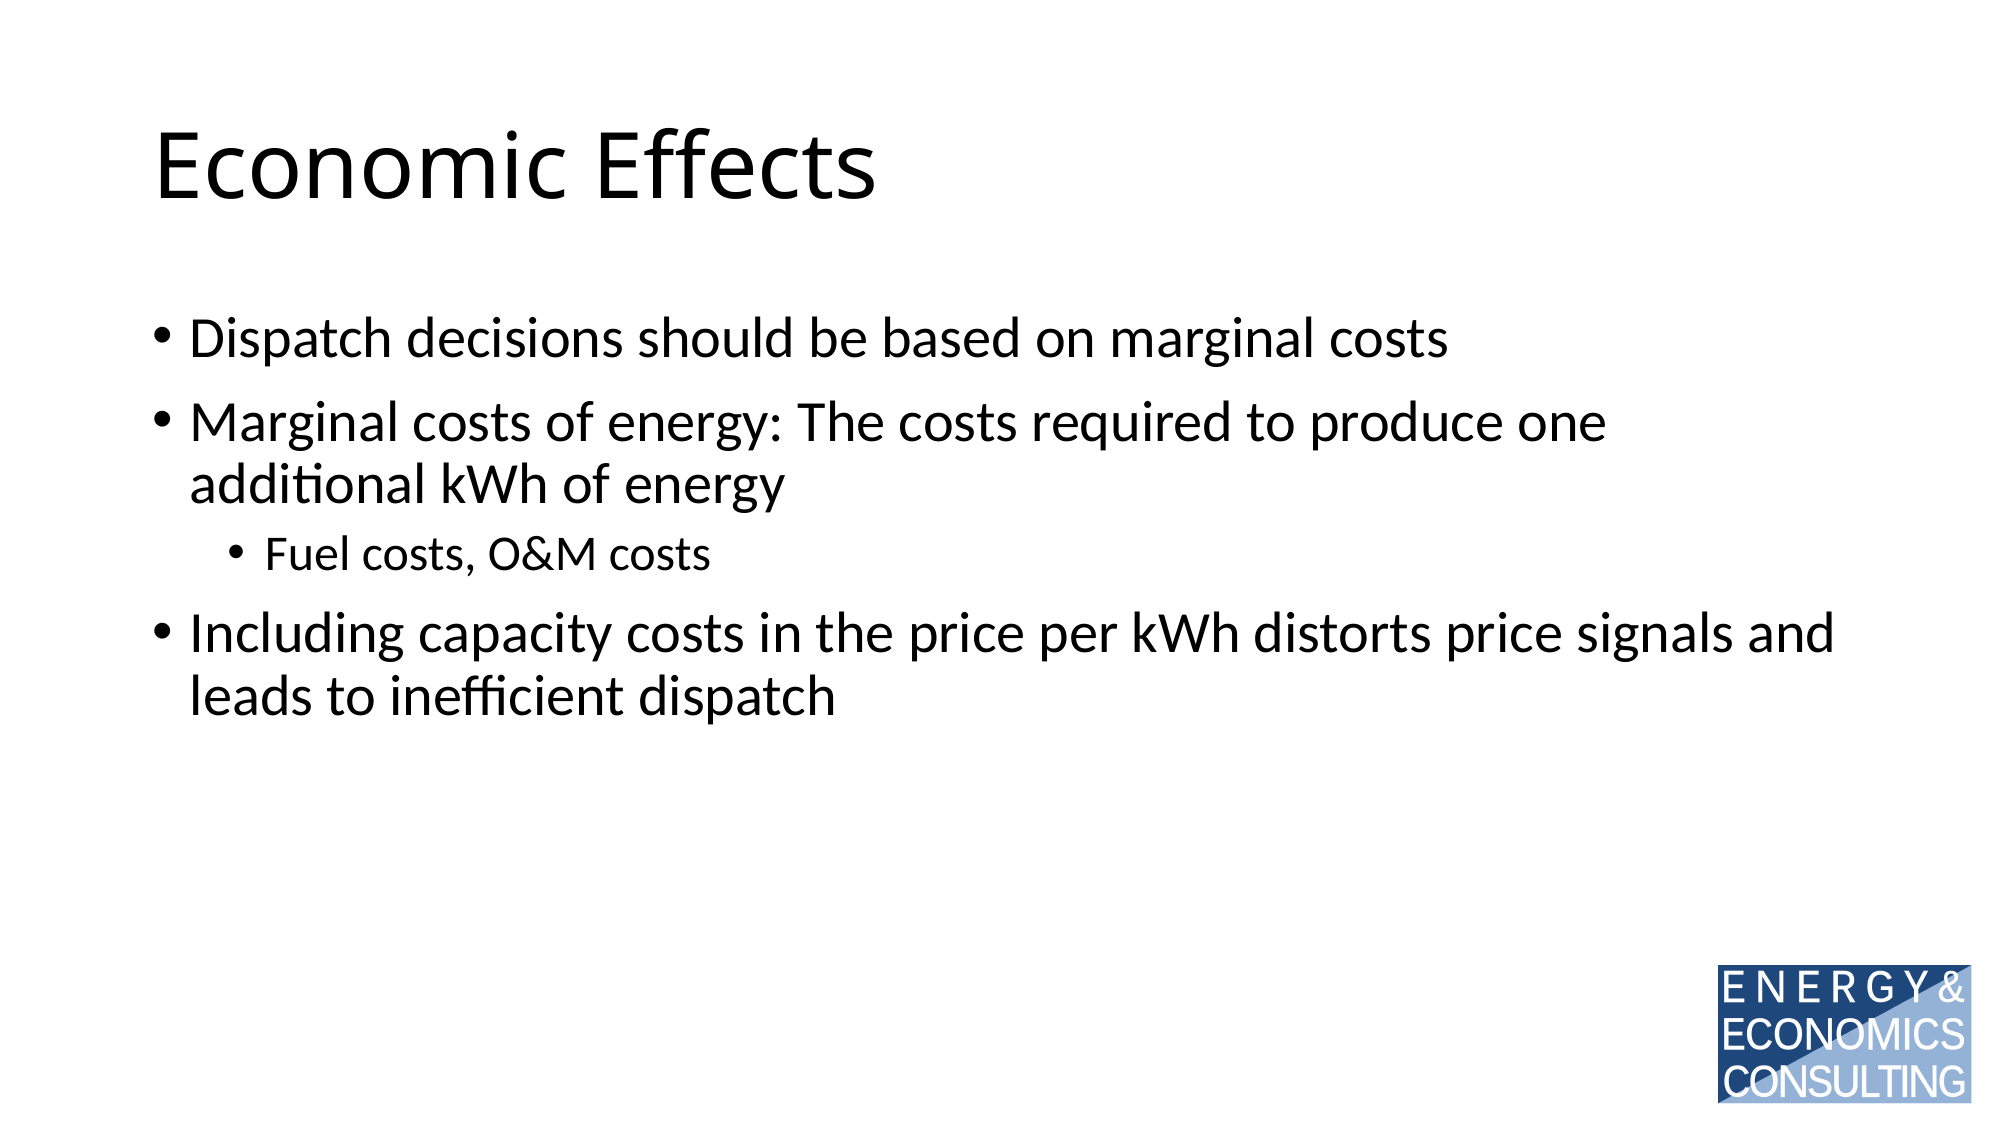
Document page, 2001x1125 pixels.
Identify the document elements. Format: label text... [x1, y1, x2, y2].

title Economic Effects [137, 59, 1863, 278]
list Dispatch decisions should be based on marginal costs Marginal costs of energy: The costs required to produce one additional kWh of energy Fuel costs, O&M costs Including capacity costs in the price per kWh distorts price signals and leads to inefficient dispatch [137, 299, 1863, 1014]
picture [1714, 960, 1974, 1111]
